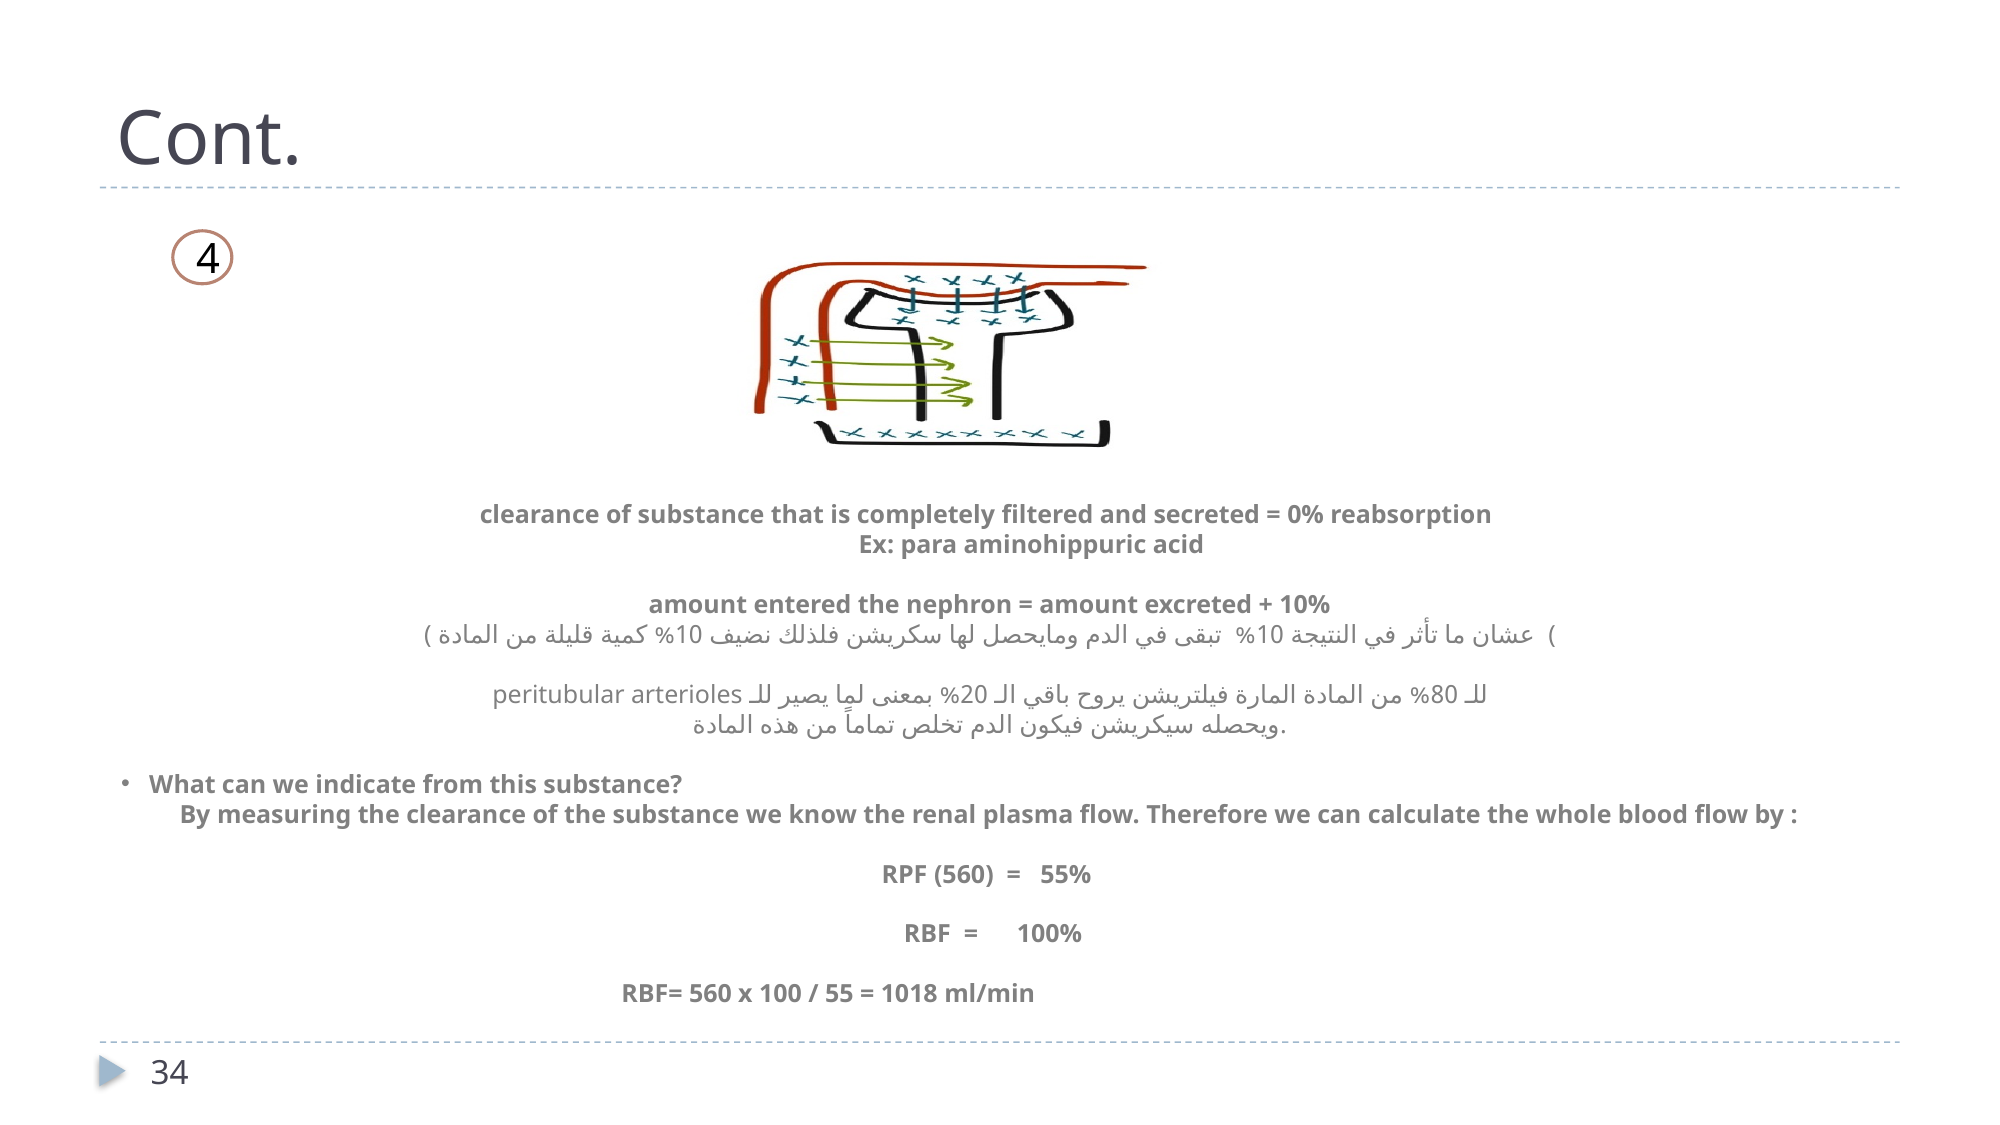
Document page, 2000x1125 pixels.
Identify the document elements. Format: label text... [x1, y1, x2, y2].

text_box 4 [171, 229, 234, 286]
title Cont. [99, 24, 1900, 188]
slide_number 34 [133, 1042, 568, 1103]
picture [566, 209, 1331, 459]
text_box clearance of substance that is completely filtered and secreted = 0% reabsorption Ex: para aminohippuric acid amount entered the nephron = amount excreted + 10% ( عشان ما تأثر في النتيجة 10% تبقى في الدم ومايحصل لها سكريشن فلذلك نضيف 10% كمية قليلة من المادة ( peritubular arterioles للـ 80% من المادة المارة فيلتريشن يروح باقي الـ 20% بمعنى لما يصير للـ ويحصله سيكريشن فيكون الدم تخلص تماماً من هذه المادة. What can we indicate from this substance? By measuring the clearance of the substance we know the renal plasma flow. Therefore we can calculate the whole blood flow by : RPF (560) = 55% RBF = 100% RBF= 560 x 100 / 55 = 1018 ml/min [106, 441, 1874, 1016]
